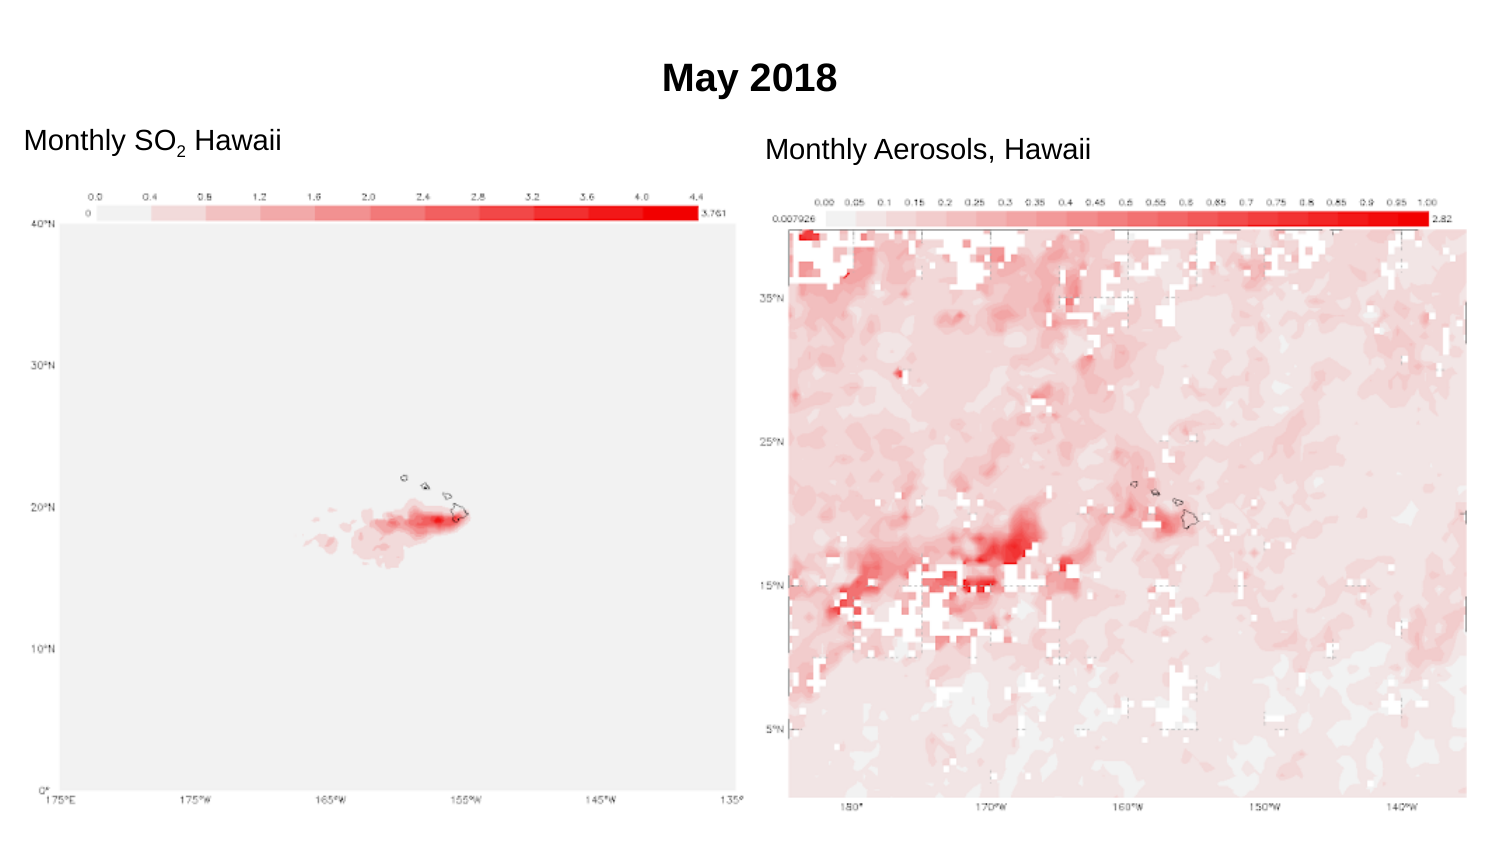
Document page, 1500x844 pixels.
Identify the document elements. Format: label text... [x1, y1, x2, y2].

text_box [749, 114, 1474, 819]
text_box May 2018 [608, 36, 891, 113]
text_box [8, 105, 746, 810]
